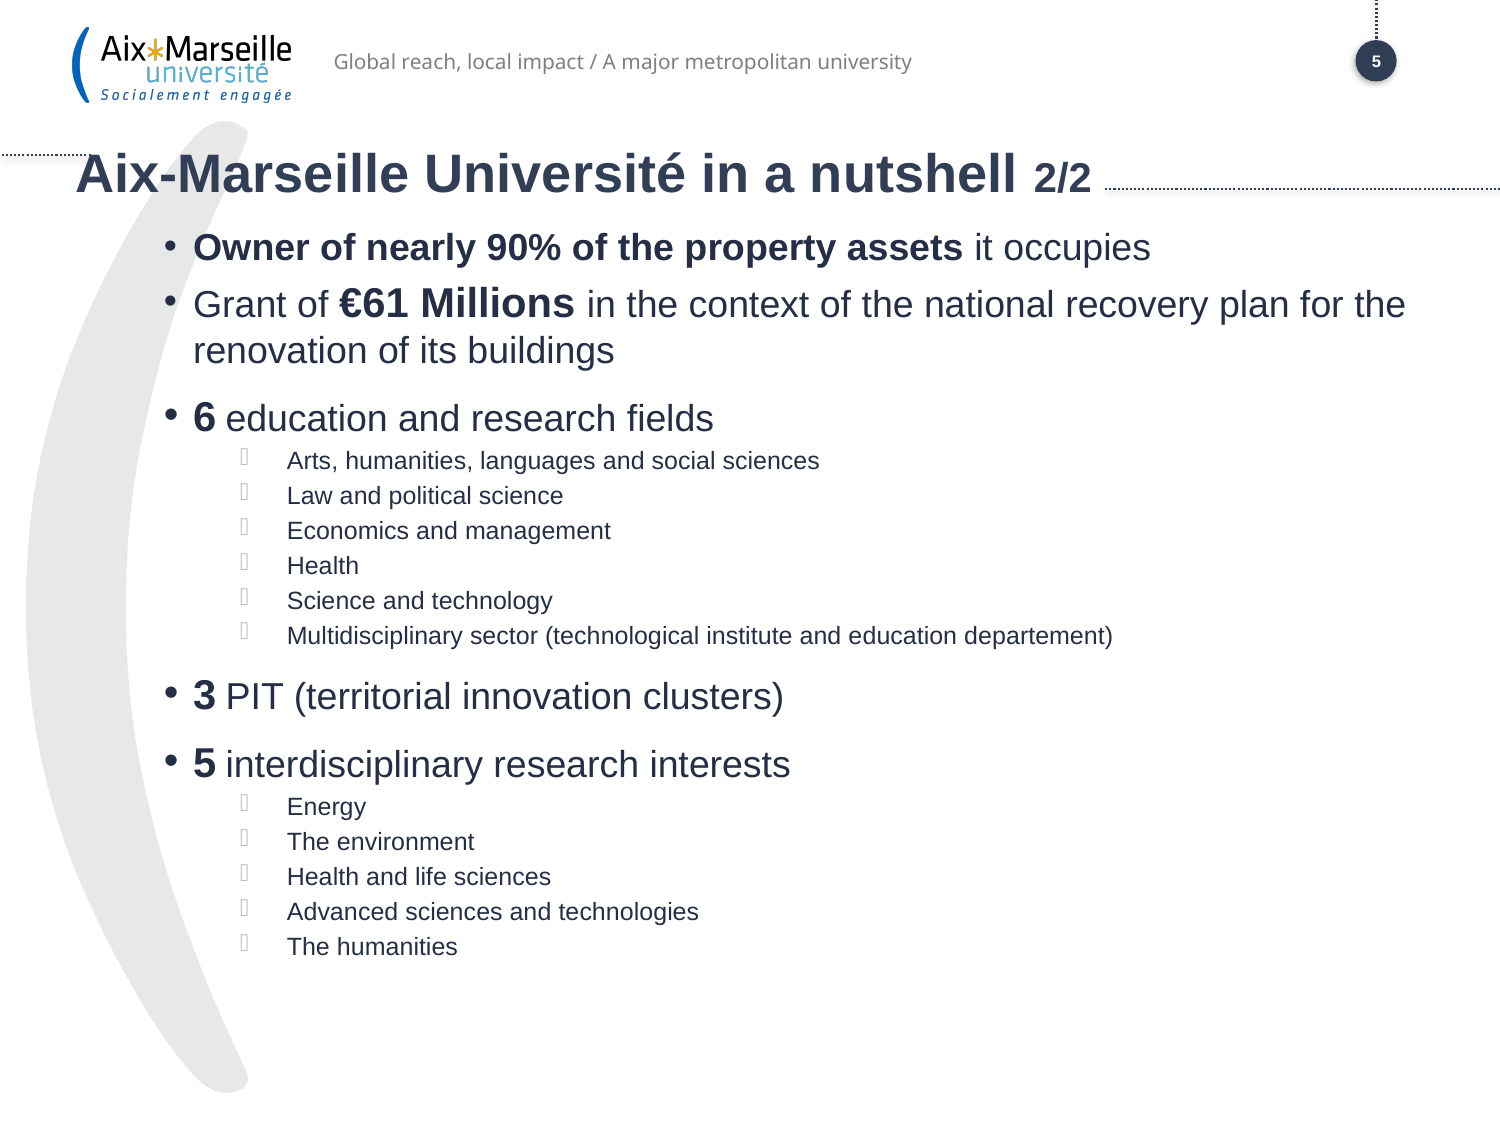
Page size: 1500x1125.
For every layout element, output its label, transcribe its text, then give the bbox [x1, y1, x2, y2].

picture [72, 27, 291, 103]
list Owner of nearly 90% of the property assets it occupies Grant of €61 Millions in the context of the national recovery plan for the renovation of its buildings 6 education and research fields Arts, humanities, languages and social sciences Law and political science Economics and management Health Science and technology Multidisciplinary sector (technological institute and education departement) 3 PIT (territorial innovation clusters) 5 interdisciplinary research interests Energy The environment Health and life sciences Advanced sciences and technologies The humanities [75, 244, 1425, 1020]
slide_number 5 [1339, 49, 1414, 73]
footer Global reach, local impact / A major metropolitan university [318, 28, 1312, 94]
title Aix-Marseille Université in a nutshell 2/2 [75, 138, 1425, 244]
